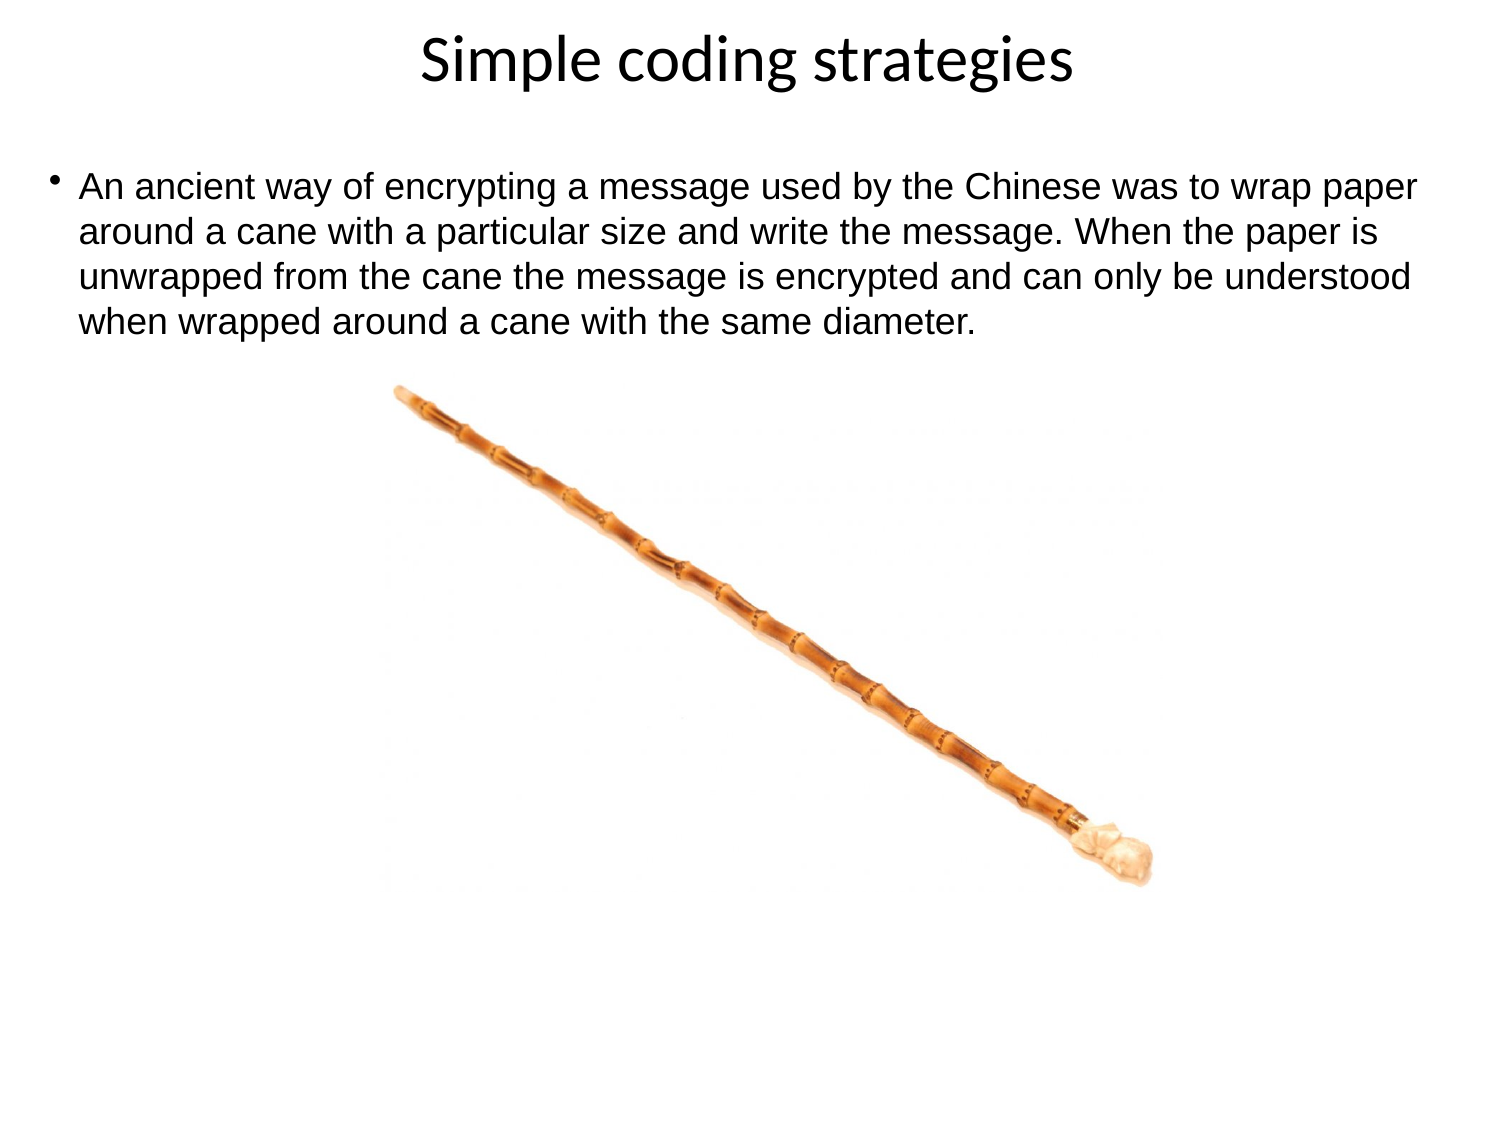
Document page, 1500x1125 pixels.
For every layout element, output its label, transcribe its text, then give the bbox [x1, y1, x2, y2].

text_box An ancient way of encrypting a message used by the Chinese was to wrap paper around a cane with a particular size and write the message. When the paper is unwrapped from the cane the message is encrypted and can only be understood when wrapped around a cane with the same diameter. [34, 154, 1443, 395]
text_box Simple coding strategies [405, 7, 1090, 102]
picture [379, 366, 1164, 892]
